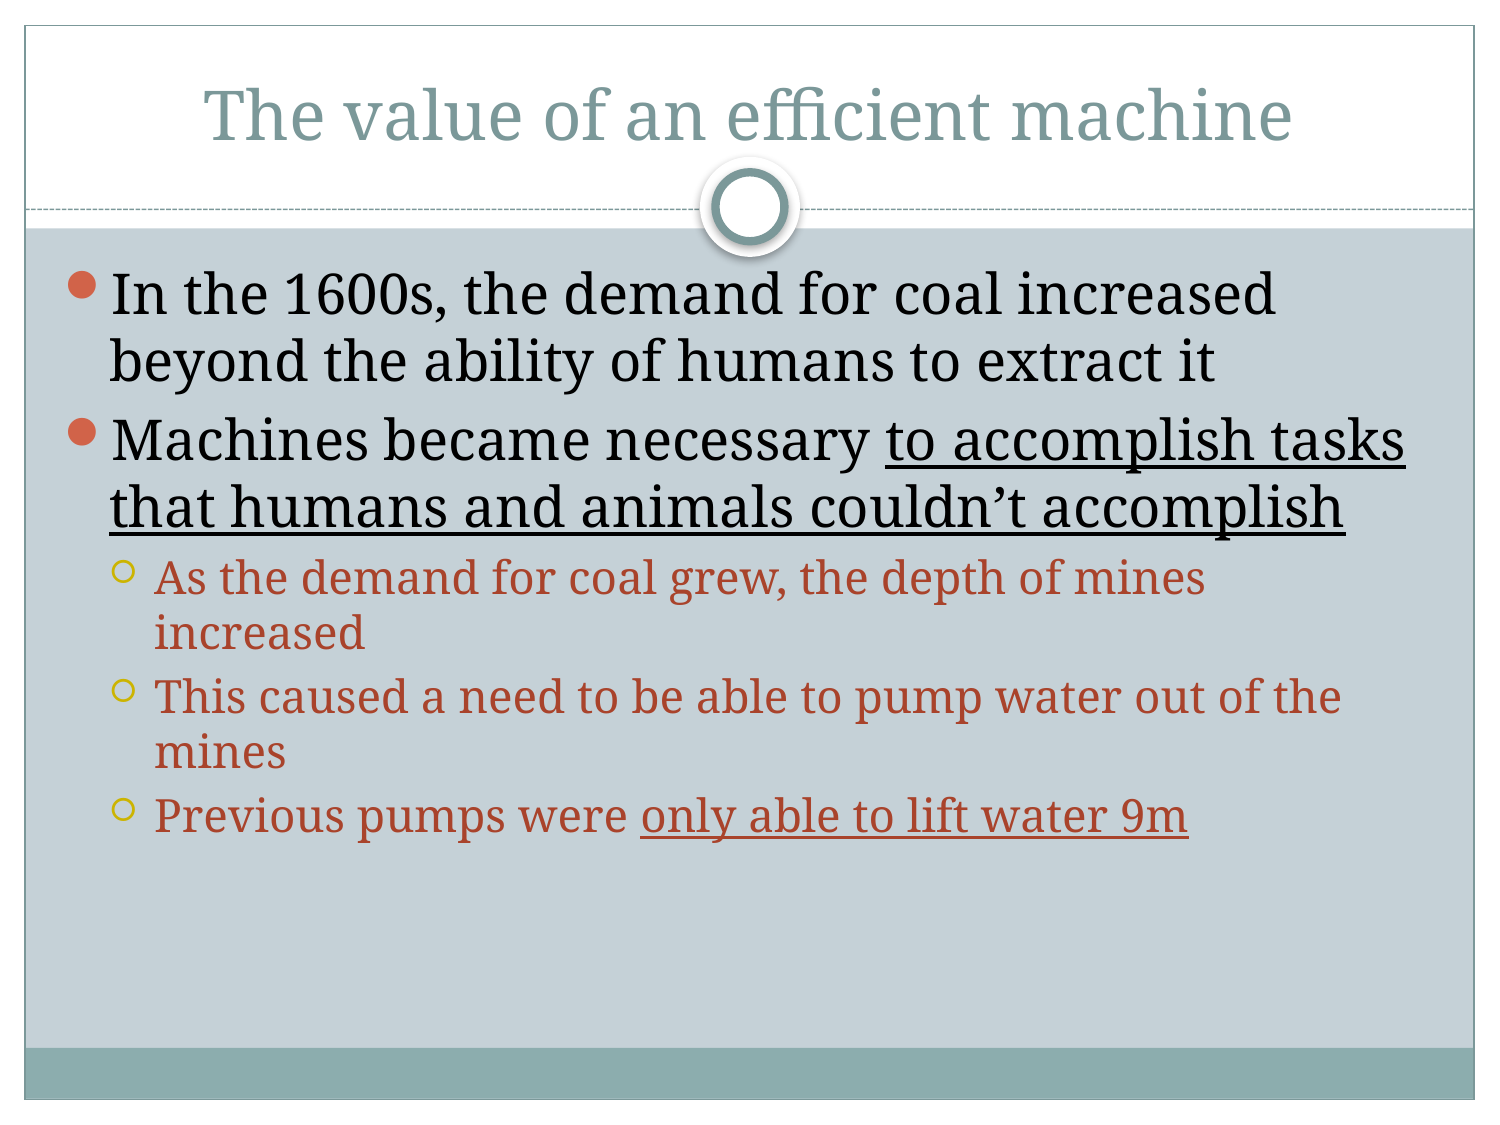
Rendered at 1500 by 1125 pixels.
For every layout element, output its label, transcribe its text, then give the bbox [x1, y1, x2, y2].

title The value of an efficient machine [49, 37, 1450, 162]
list In the 1600s, the demand for coal increased beyond the ability of humans to extract it Machines became necessary to accomplish tasks that humans and animals couldn’t accomplish As the demand for coal grew, the depth of mines increased This caused a need to be able to pump water out of the mines Previous pumps were only able to lift water 9m [49, 250, 1445, 1001]
